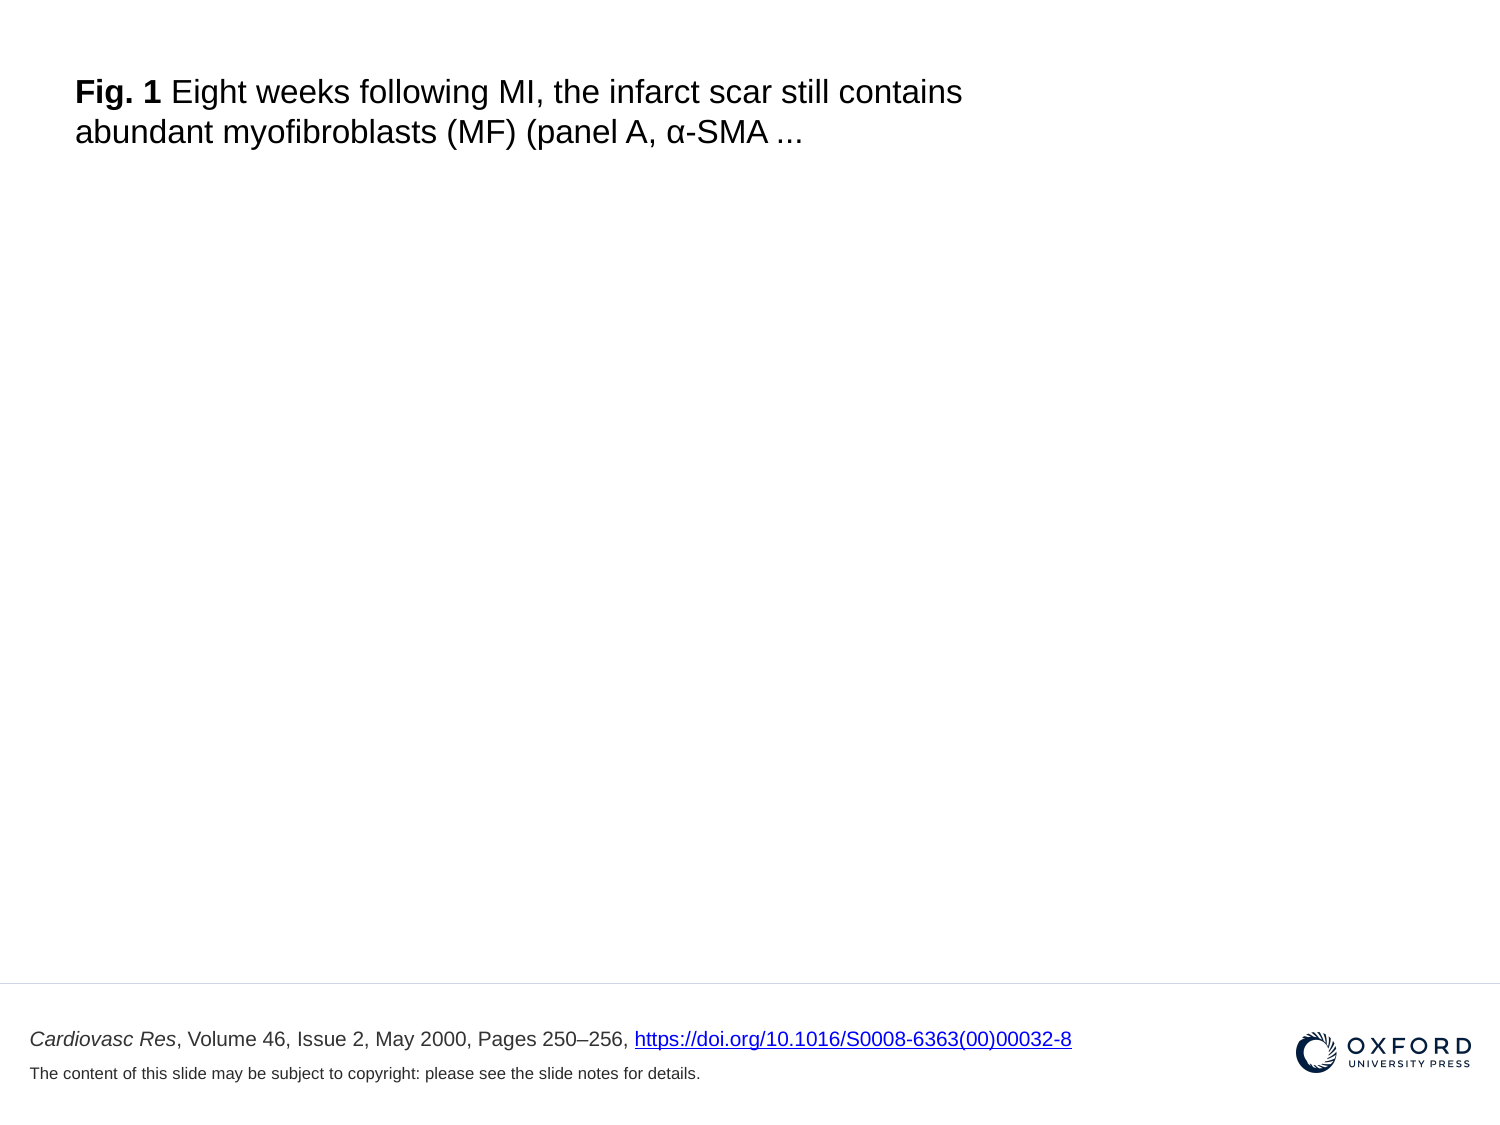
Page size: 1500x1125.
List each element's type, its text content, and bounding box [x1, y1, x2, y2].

footer Cardiovasc Res, Volume 46, Issue 2, May 2000, Pages 250–256, https://doi.org/10.1016/S0008-6363(00)00032-8 The content of this slide may be subject to copyright: please see the slide notes for details. [0, 983, 1260, 1125]
picture [1296, 1032, 1471, 1073]
title Fig. 1 Eight weeks following MI, the infarct scar still contains abundant myofibroblasts (MF) (panel A, α-SMA ... [75, 69, 1078, 171]
